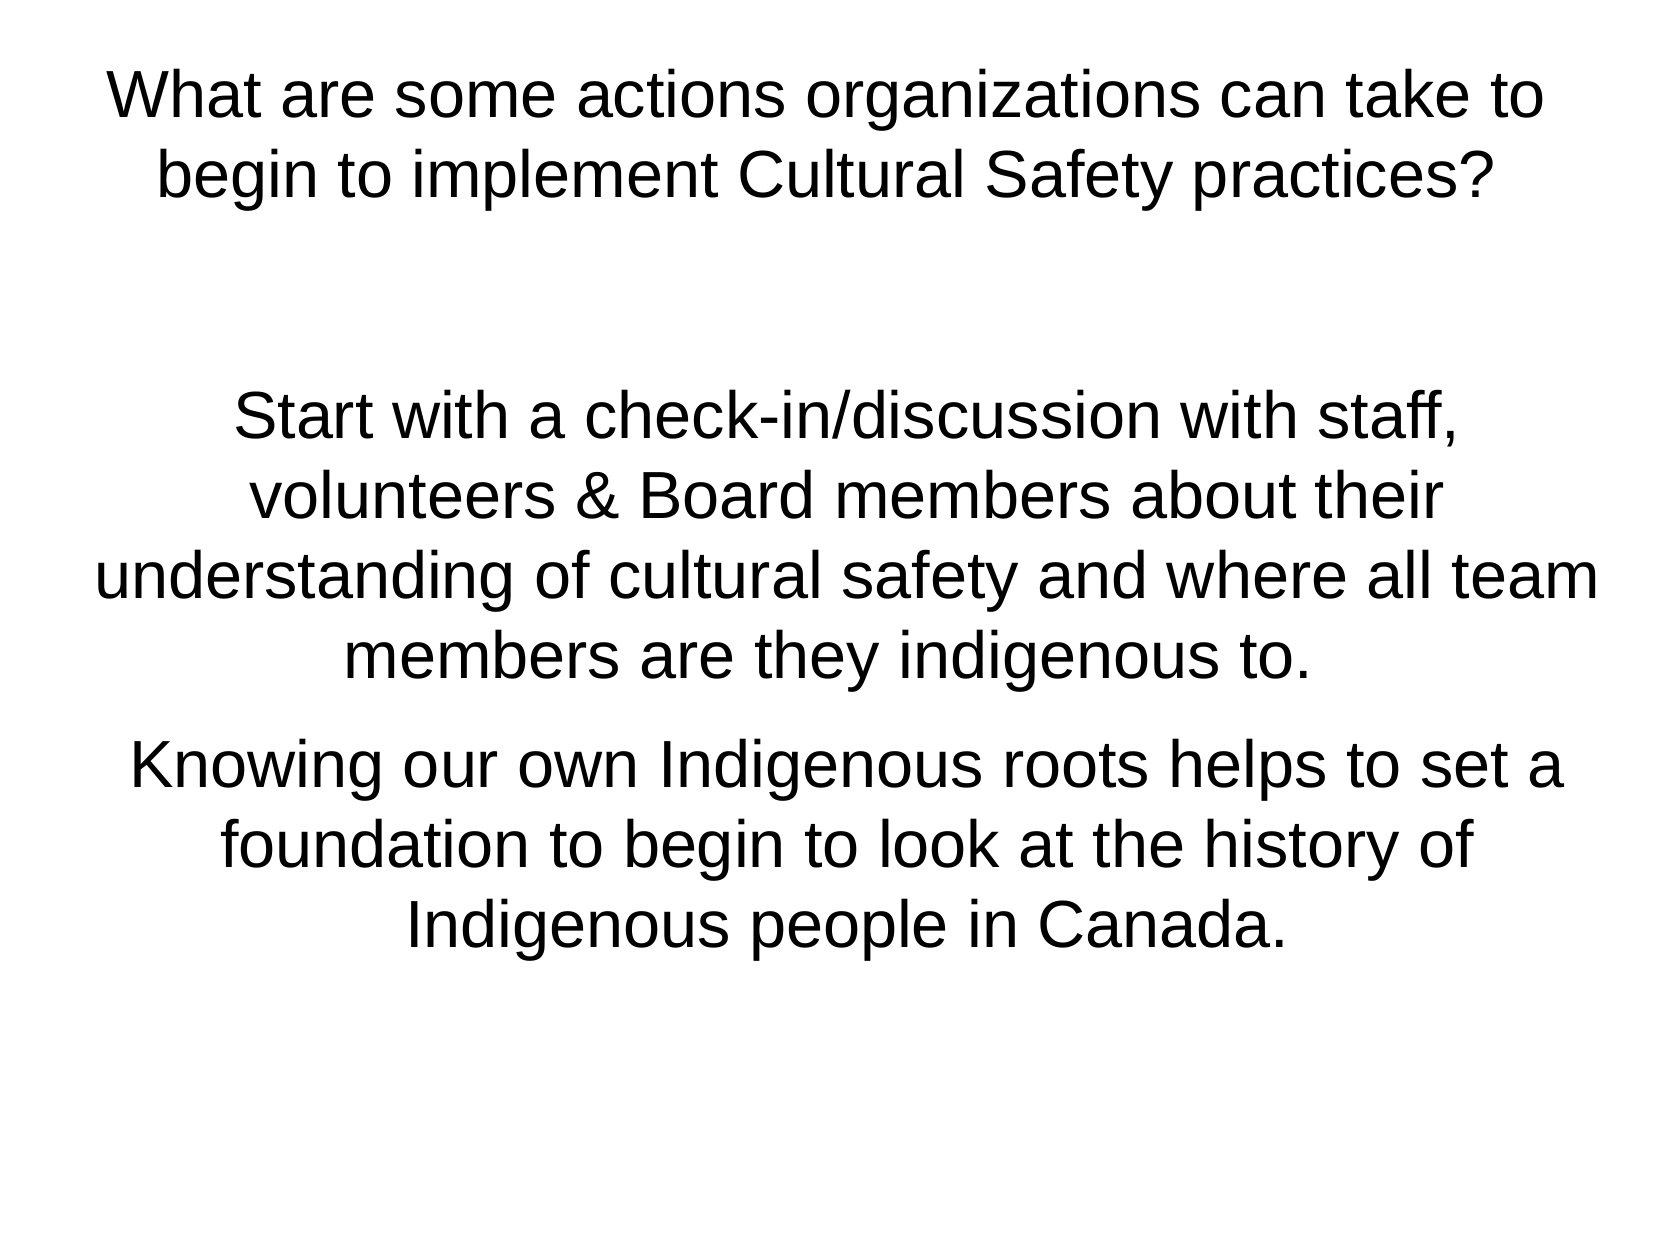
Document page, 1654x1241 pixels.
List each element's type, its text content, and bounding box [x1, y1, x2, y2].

list Start with a check-in/discussion with staff, volunteers & Board members about their understanding of cultural safety and where all team members are they indigenous to. Knowing our own Indigenous roots helps to set a foundation to begin to look at the history of Indigenous people in Canada. [82, 262, 1613, 1200]
title What are some actions organizations can take to begin to implement Cultural Safety practices? [82, 37, 1571, 225]
